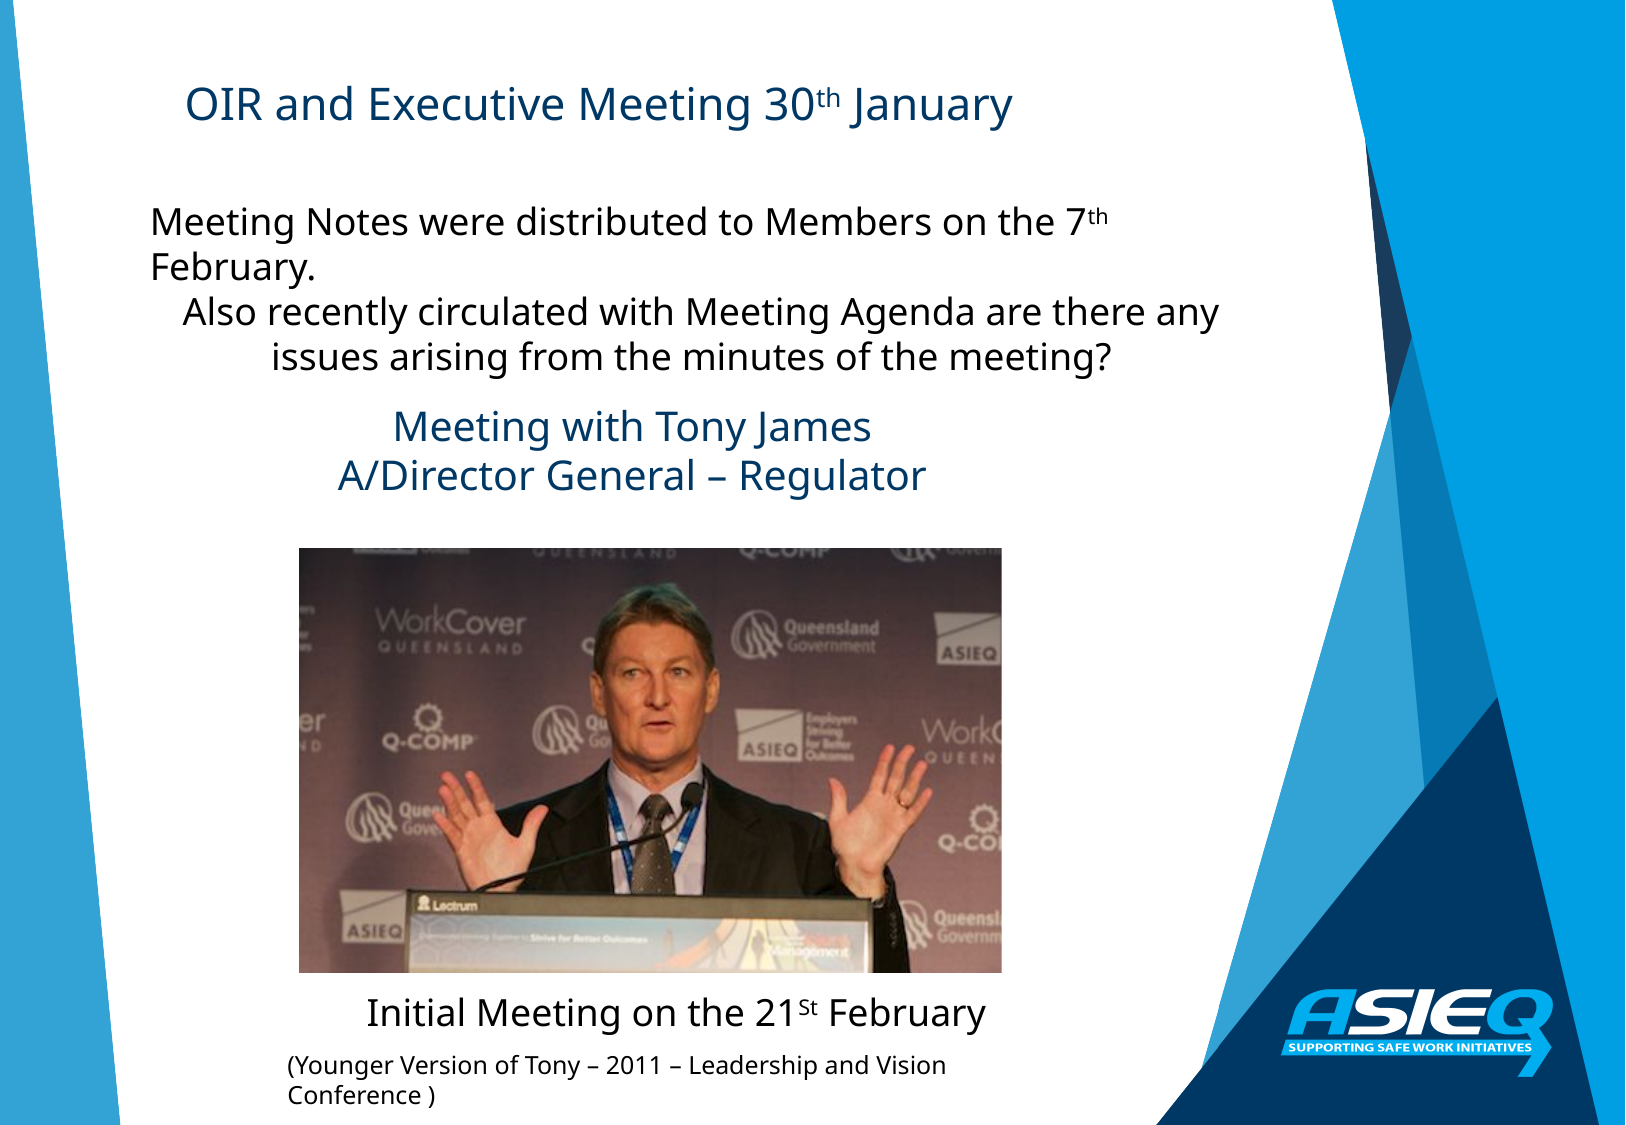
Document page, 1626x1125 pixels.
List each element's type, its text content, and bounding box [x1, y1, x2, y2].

picture [0, 0, 1598, 1125]
text_box OIR and Executive Meeting 30th January [169, 68, 1132, 171]
text_box (Younger Version of Tony – 2011 – Leadership and Vision Conference ) [272, 1042, 1071, 1117]
text_box Meeting Notes were distributed to Members on the 7th February. Also recently circulated with Meeting Agenda are there any issues arising from the minutes of the meeting? [135, 190, 1269, 386]
text_box Initial Meeting on the 21St February [351, 981, 1002, 1042]
title Meeting with Tony James A/Director General – Regulator [250, 393, 1026, 509]
